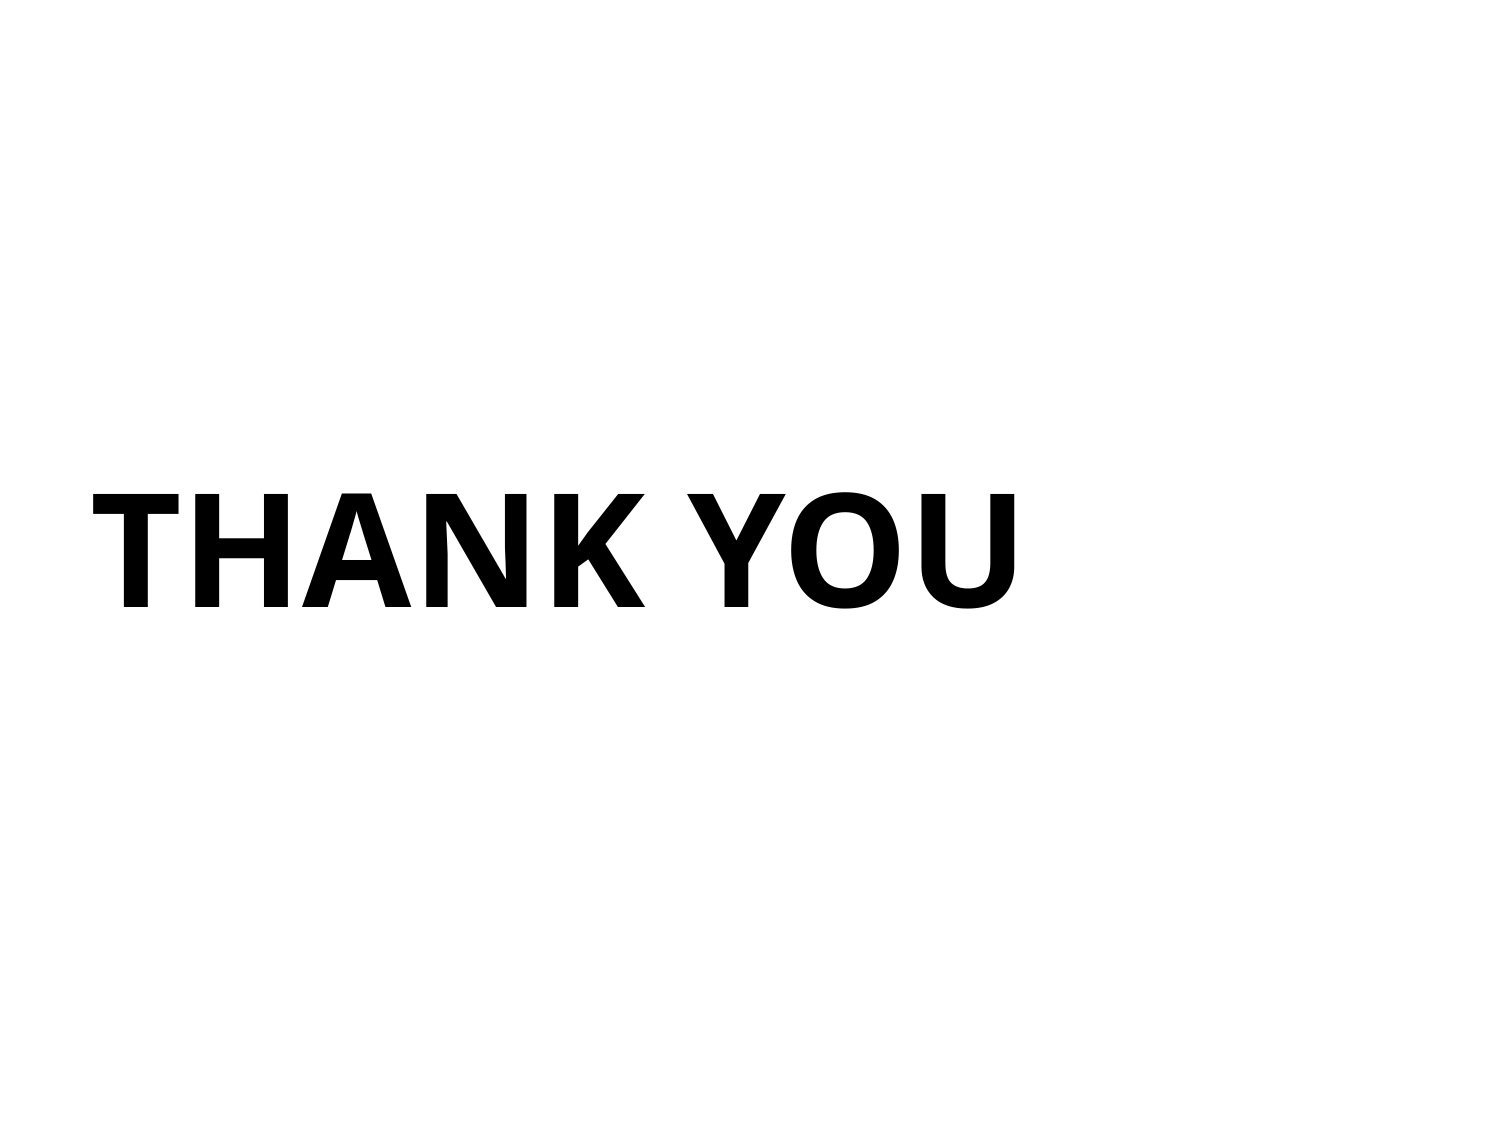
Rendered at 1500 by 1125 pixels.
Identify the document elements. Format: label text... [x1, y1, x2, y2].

title THANK YOU [75, 462, 1425, 650]
